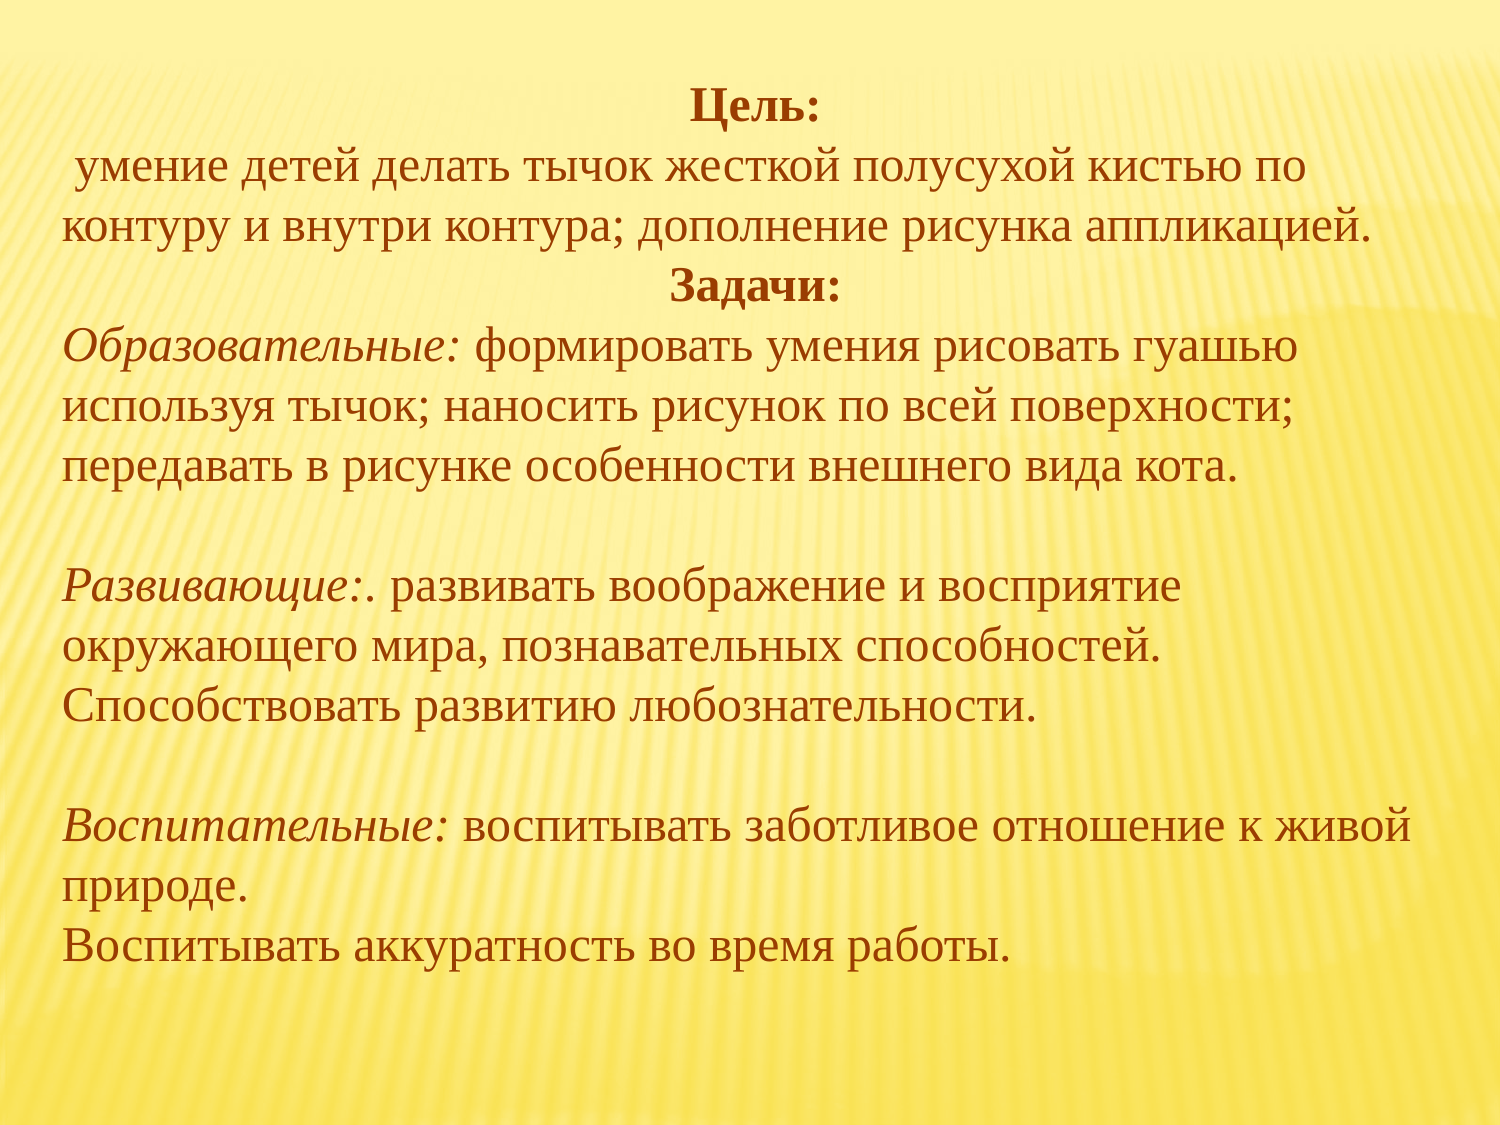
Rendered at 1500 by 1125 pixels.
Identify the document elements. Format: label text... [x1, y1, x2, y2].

text_box Цель: умение детей делать тычок жесткой полусухой кистью по контуру и внутри контура; дополнение рисунка аппликацией. Задачи: Образовательные: формировать умения рисовать гуашью используя тычок; наносить рисунок по всей поверхности; передавать в рисунке особенности внешнего вида кота. Развивающие:. развивать воображение и восприятие окружающего мира, познавательных способностей. Способствовать развитию любознательности. Воспитательные: воспитывать заботливое отношение к живой природе. Воспитывать аккуратность во время работы. [46, 64, 1465, 979]
